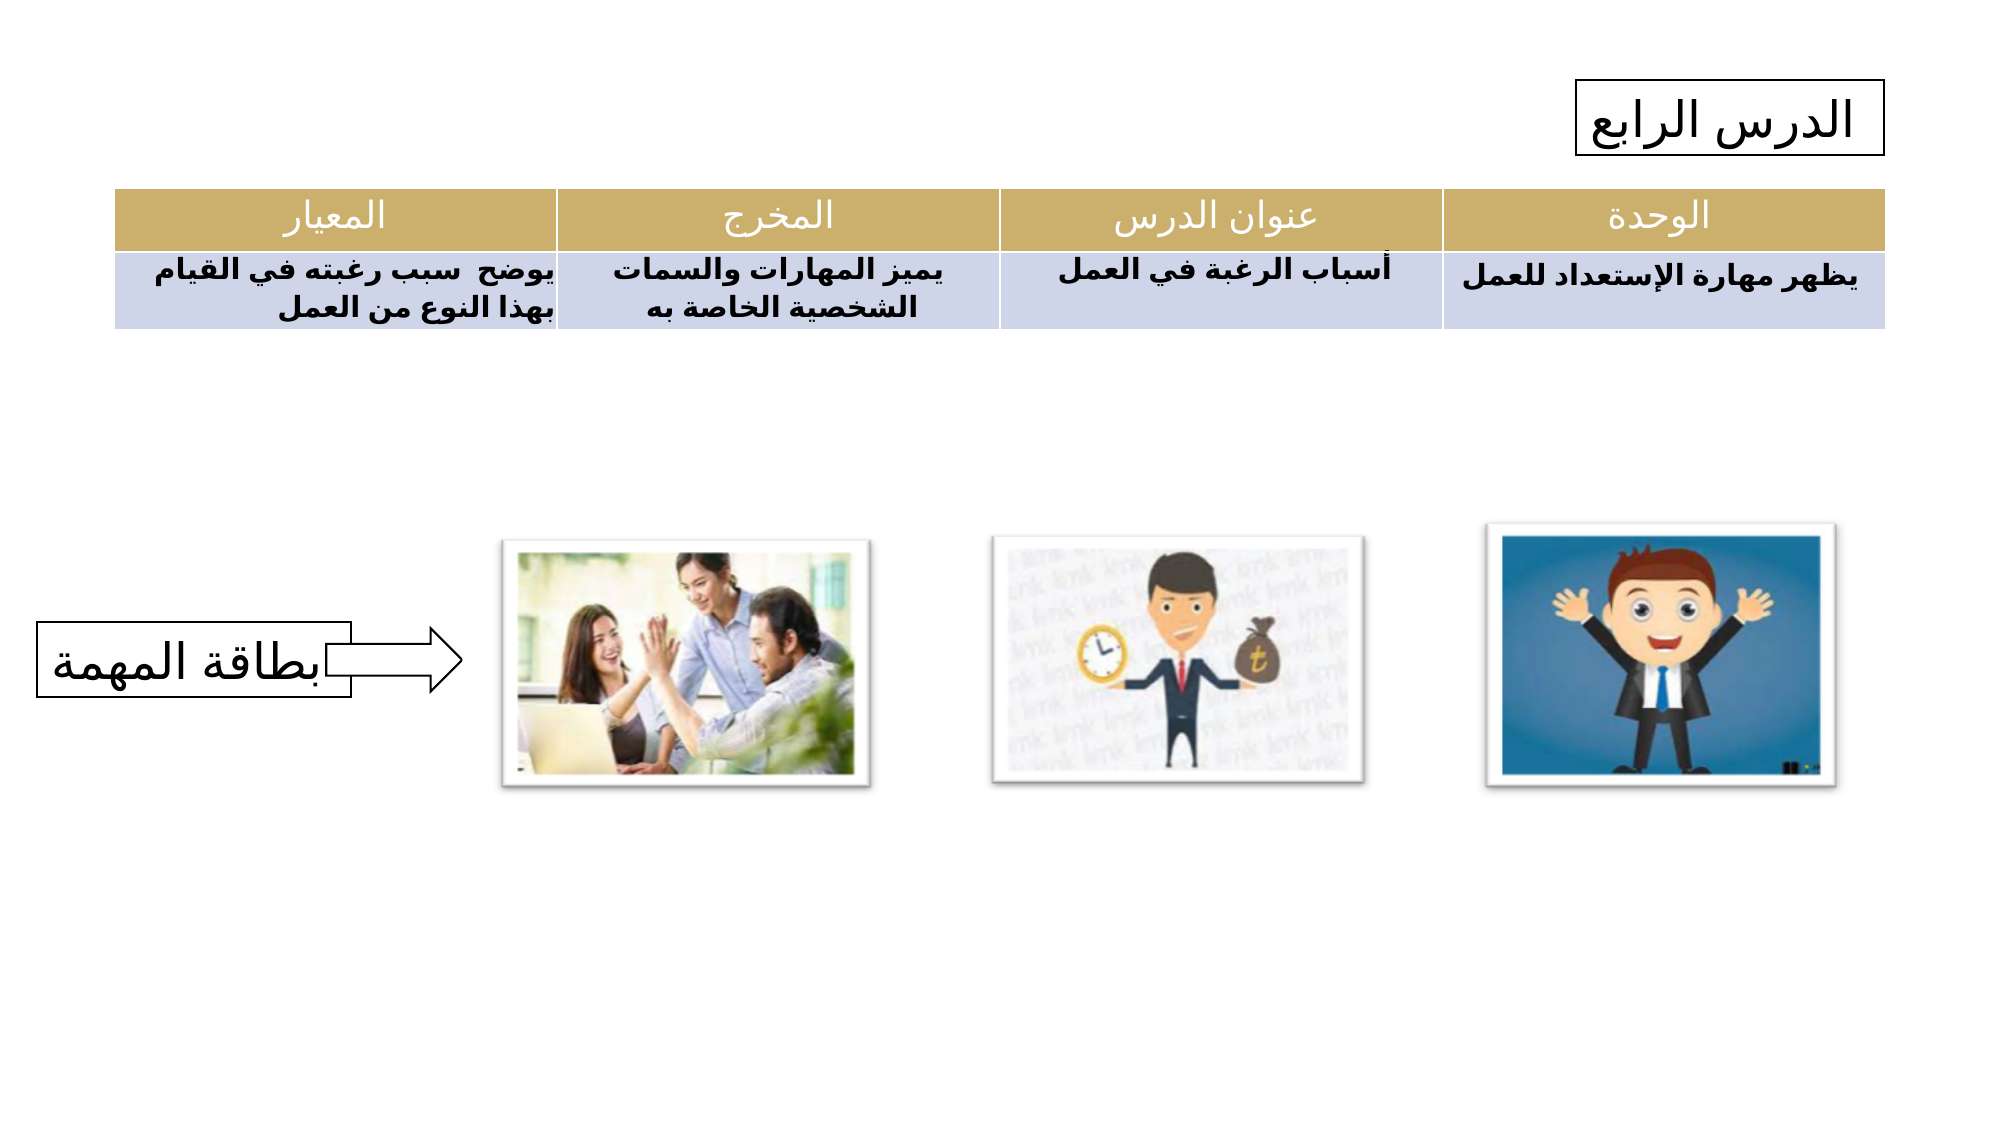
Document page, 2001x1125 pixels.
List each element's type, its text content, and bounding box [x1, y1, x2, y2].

table_cell يميز المهارات والسمات الشخصية الخاصة به [558, 253, 999, 329]
picture [462, 499, 1872, 808]
table_header المعيار [115, 189, 556, 251]
text_box بطاقة المهمة [36, 621, 352, 698]
table_header الوحدة [1444, 189, 1885, 251]
table_header المخرج [558, 189, 999, 251]
table_cell يوضح سبب رغبته في القيام بهذا النوع من العمل [115, 253, 556, 329]
text_box [325, 625, 462, 695]
table_header عنوان الدرس [1001, 189, 1442, 251]
text_box الدرس الرابع [1575, 79, 1885, 156]
table_cell يظهر مهارة الإستعداد للعمل [1444, 253, 1885, 329]
table_cell أسباب الرغبة في العمل [1001, 253, 1442, 329]
